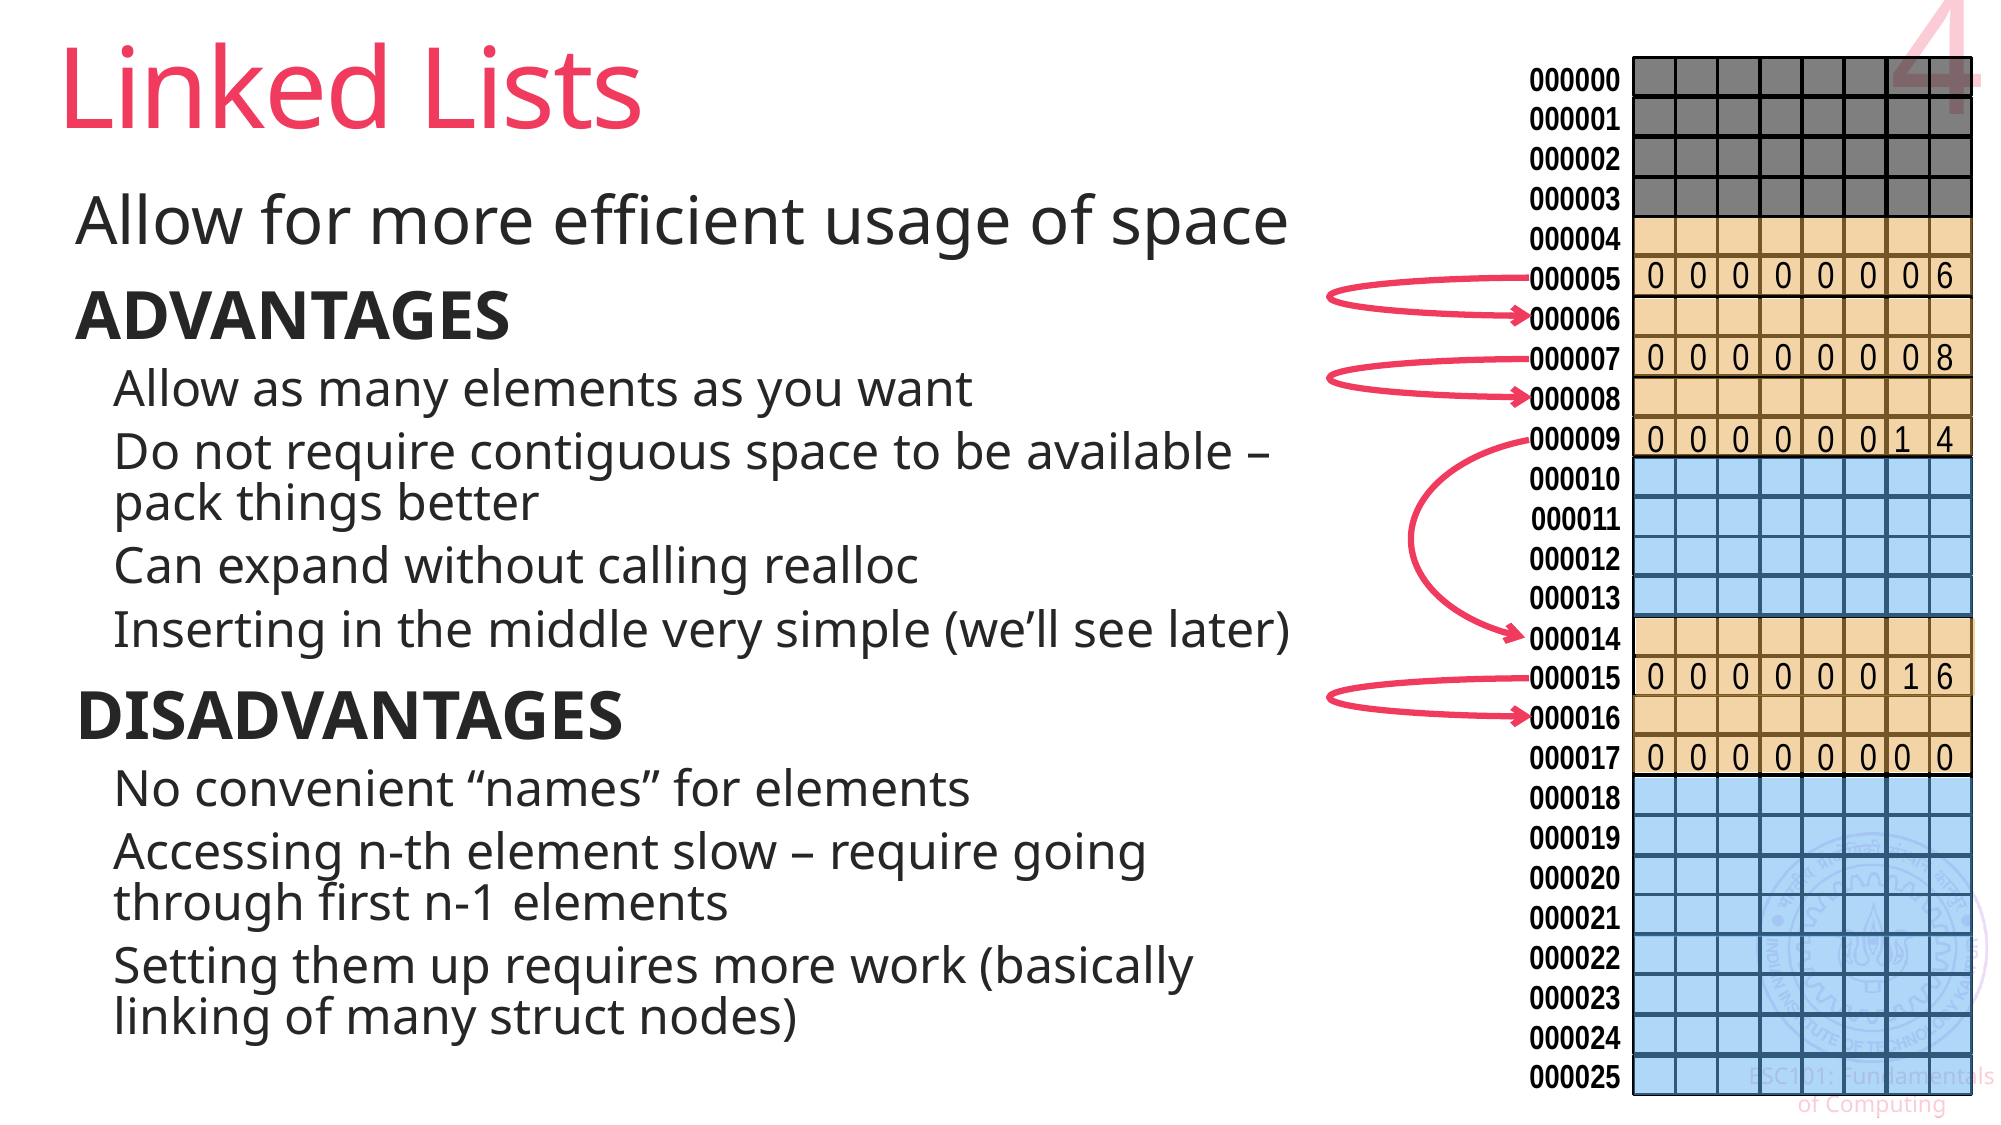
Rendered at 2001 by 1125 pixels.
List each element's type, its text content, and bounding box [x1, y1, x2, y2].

text_box [1972, 617, 1976, 697]
text_box [1328, 277, 1493, 317]
list Allow for more efficient usage of space ADVANTAGES Allow as many elements as you want Do not require contiguous space to be available – pack things better Can expand without calling realloc Inserting in the middle very simple (we’ll see later) DISADVANTAGES No convenient “names” for elements Accessing n-th element slow – require going through first n-1 elements Setting them up requires more work (basically linking of many struct nodes) [41, 182, 1330, 1125]
text_box [1328, 358, 1493, 398]
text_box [1493, 50, 1972, 1116]
slide_number 4 [1520, 6, 2000, 183]
text_box [1410, 448, 1493, 630]
text_box [1328, 677, 1493, 717]
title Linked Lists [41, 5, 1945, 183]
